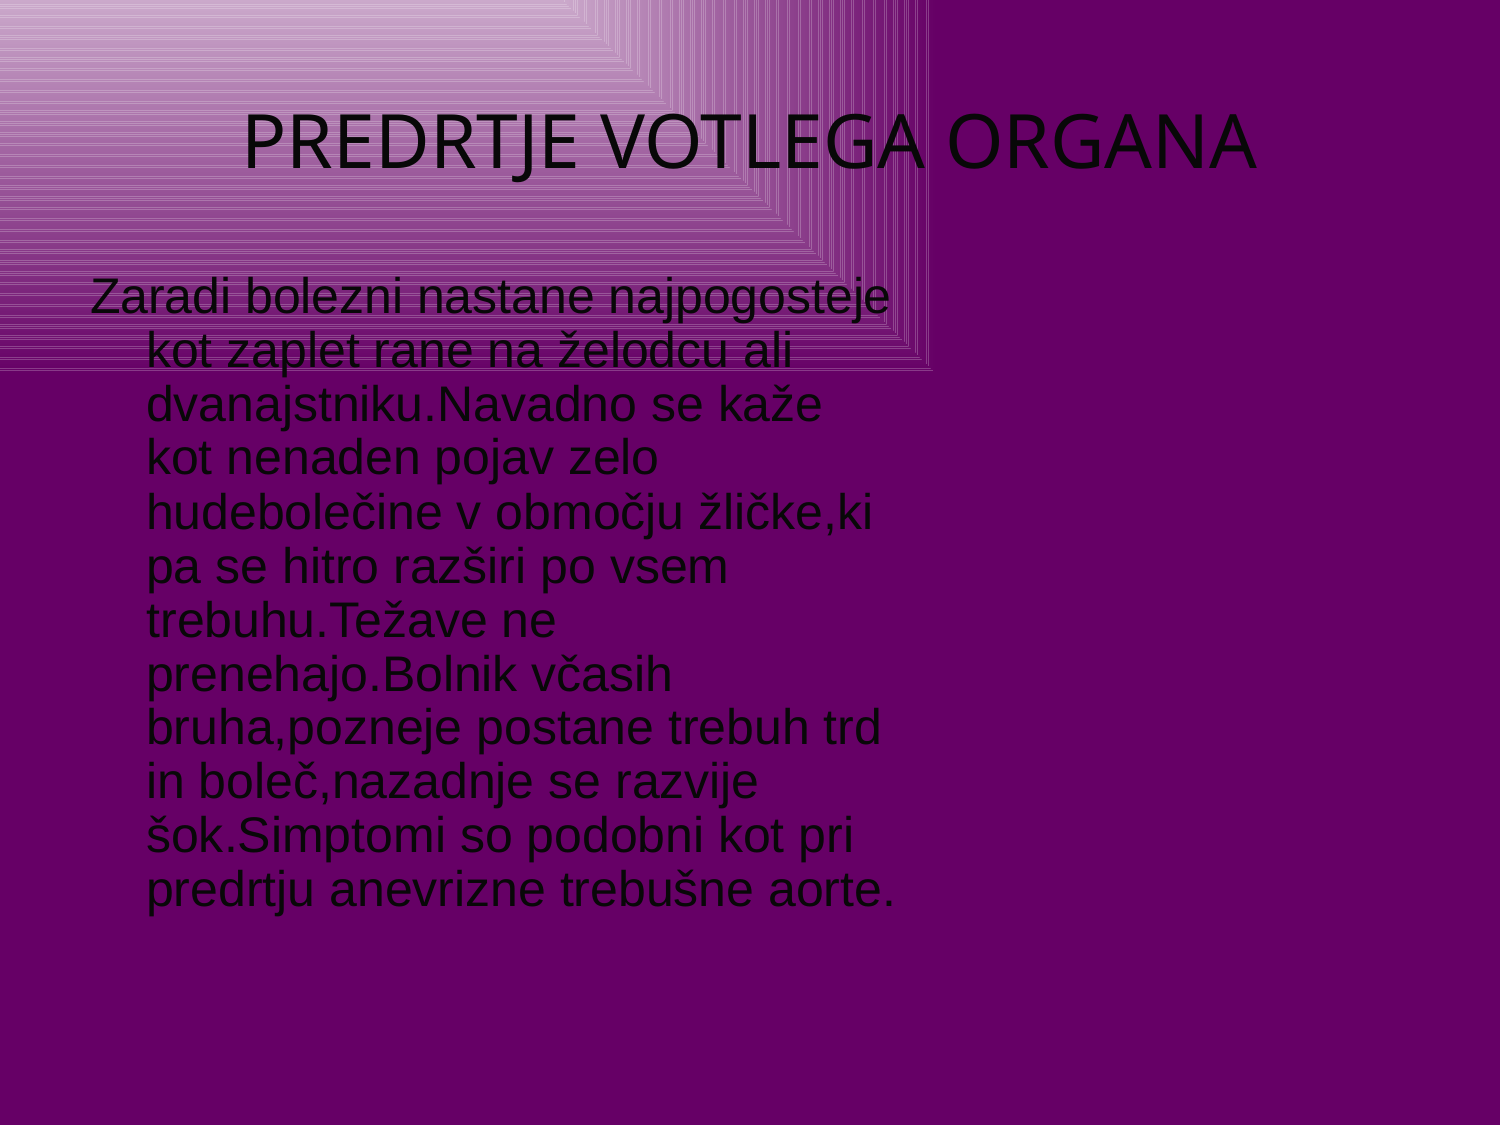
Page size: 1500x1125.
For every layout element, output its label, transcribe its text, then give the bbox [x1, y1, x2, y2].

title PREDRTJE VOTLEGA ORGANA [75, 45, 1425, 233]
list Zaradi bolezni nastane najpogosteje kot zaplet rane na želodcu ali dvanajstniku.Navadno se kaže kot nenaden pojav zelo hudebolečine v območju žličke,ki pa se hitro razširi po vsem trebuhu.Težave ne prenehajo.Bolnik včasih bruha,pozneje postane trebuh trd in boleč,nazadnje se razvije šok.Simptomi so podobni kot pri predrtju anevrizne trebušne aorte. [75, 262, 916, 1005]
